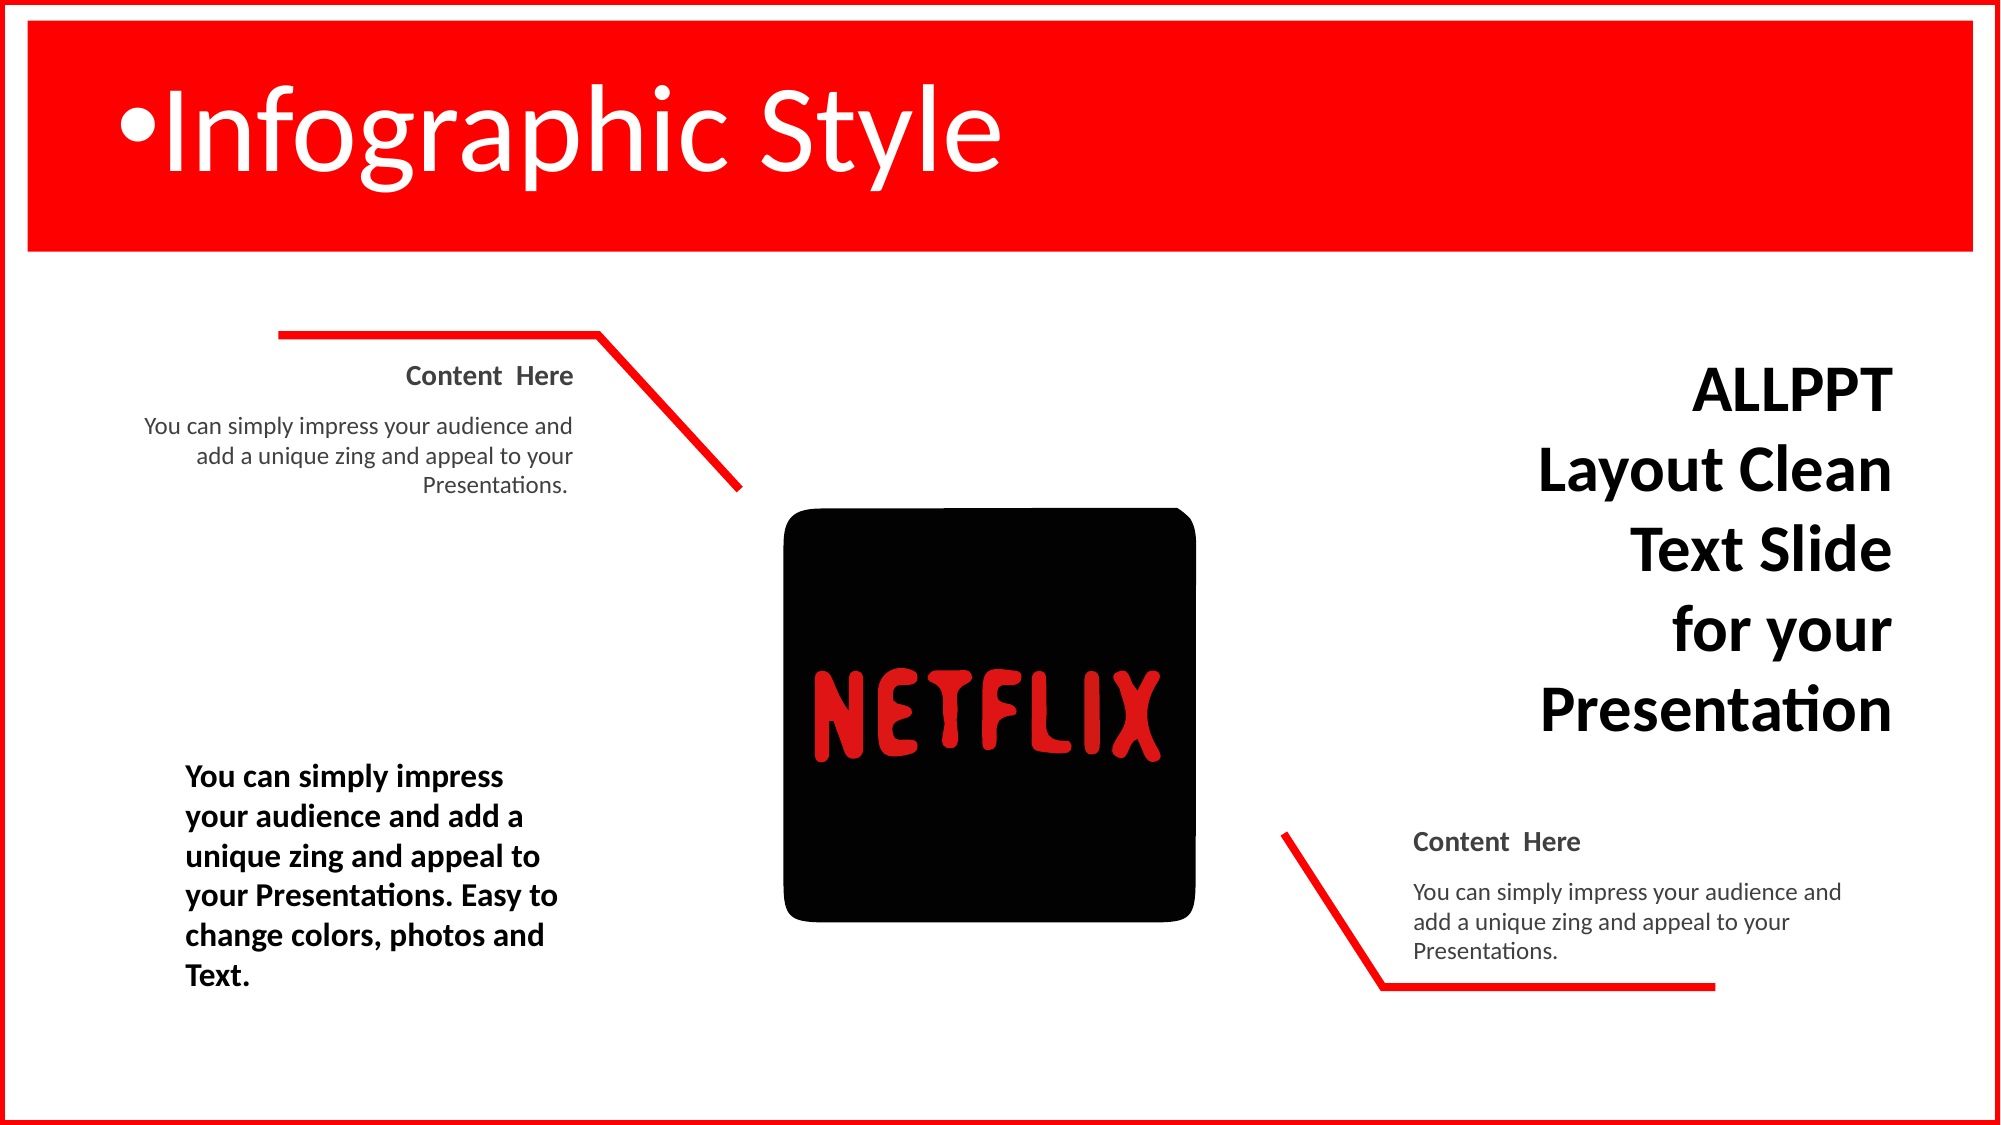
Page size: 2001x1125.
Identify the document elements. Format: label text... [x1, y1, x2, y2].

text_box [1398, 814, 1860, 974]
list Infographic Style [101, 55, 2000, 175]
text_box You can simply impress your audience and add a unique zing and appeal to your Presentations. Easy to change colors, photos and Text. [170, 746, 582, 1001]
picture [783, 507, 1197, 924]
text_box [278, 334, 741, 490]
text_box [1283, 833, 1716, 988]
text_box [127, 348, 589, 508]
text_box ALLPPT Layout Clean Text Slide for your Presentation [1522, 337, 1908, 753]
